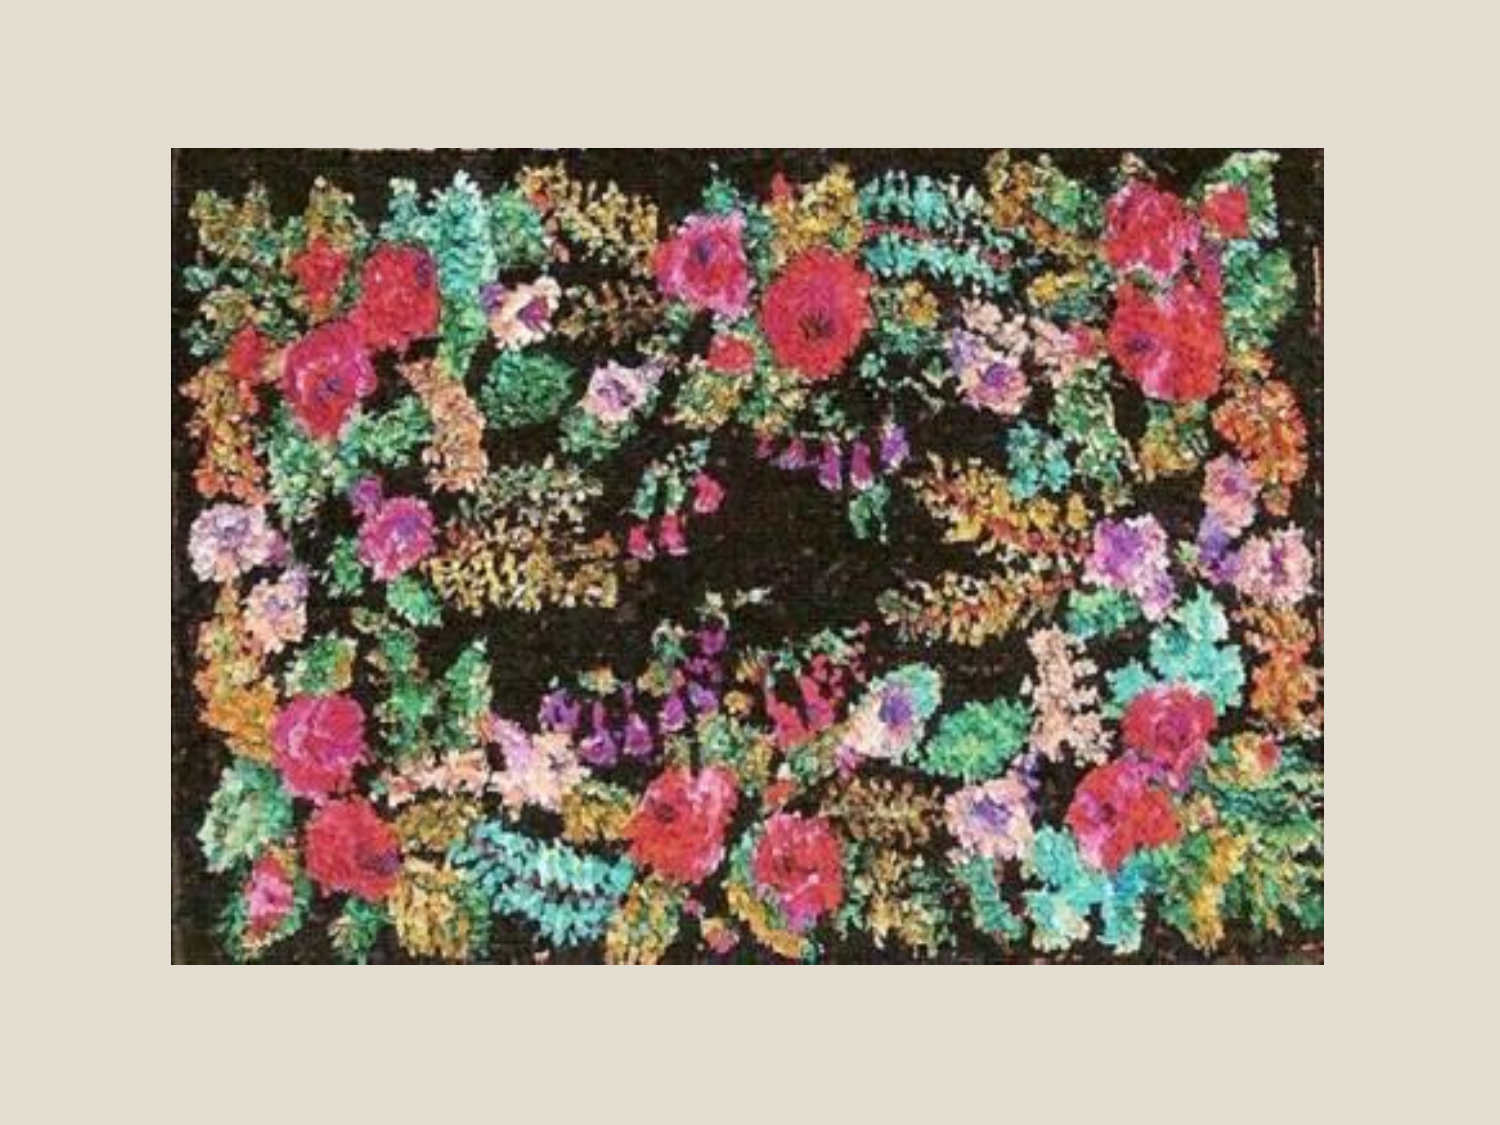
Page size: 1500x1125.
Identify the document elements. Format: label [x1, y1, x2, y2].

picture [170, 148, 1324, 965]
